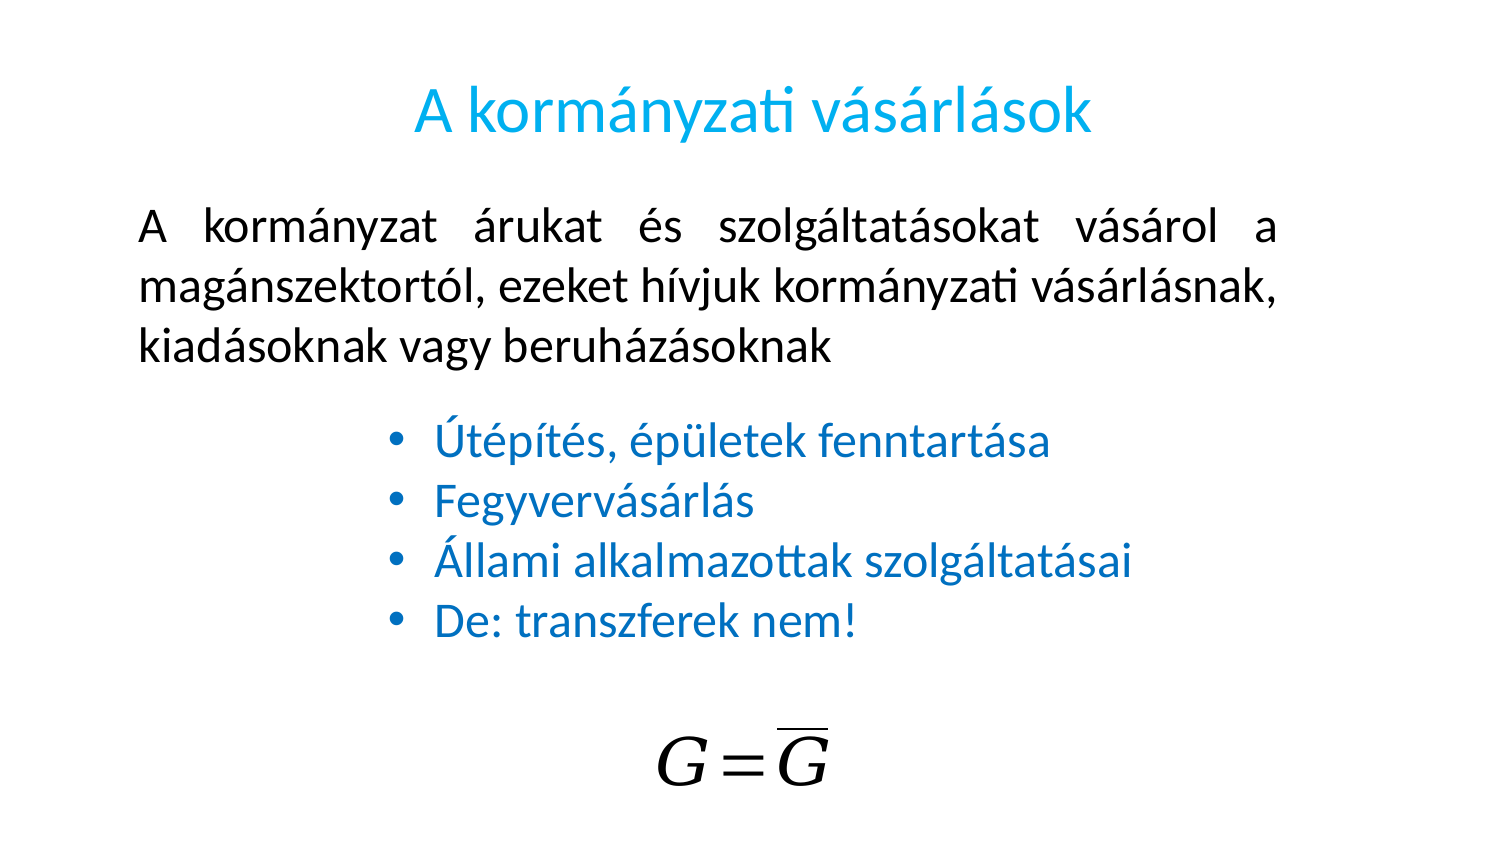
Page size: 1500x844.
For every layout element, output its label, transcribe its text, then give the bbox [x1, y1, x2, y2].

text_box Útépítés, épületek fenntartása Fegyvervásárlás Állami alkalmazottak szolgáltatásai De: transzferek nem! [373, 400, 1148, 656]
text_box A kormányzat árukat és szolgáltatásokat vásárol a magánszektortól, ezeket hívjuk kormányzati vásárlásnak, kiadásoknak vagy beruházásoknak [123, 185, 1294, 381]
text_box A kormányzati vásárlások [399, 58, 1109, 154]
